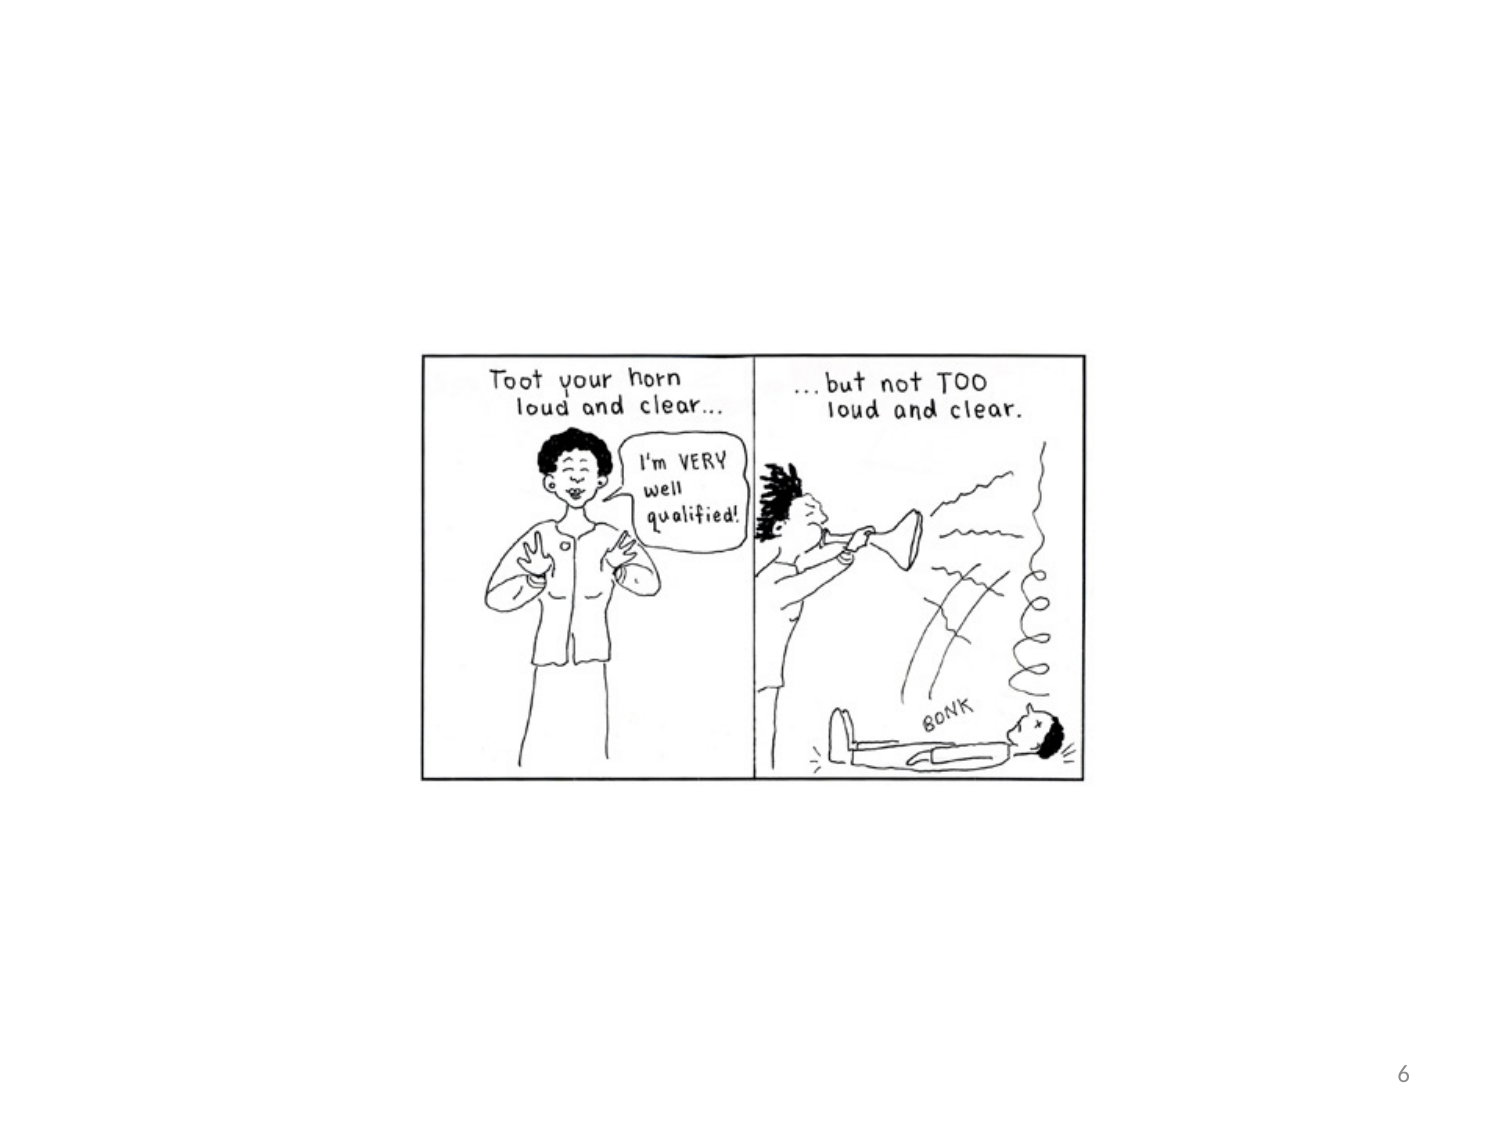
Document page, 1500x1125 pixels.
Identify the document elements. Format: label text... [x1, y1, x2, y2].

slide_number 6 [1074, 1042, 1425, 1103]
picture [418, 349, 1095, 786]
